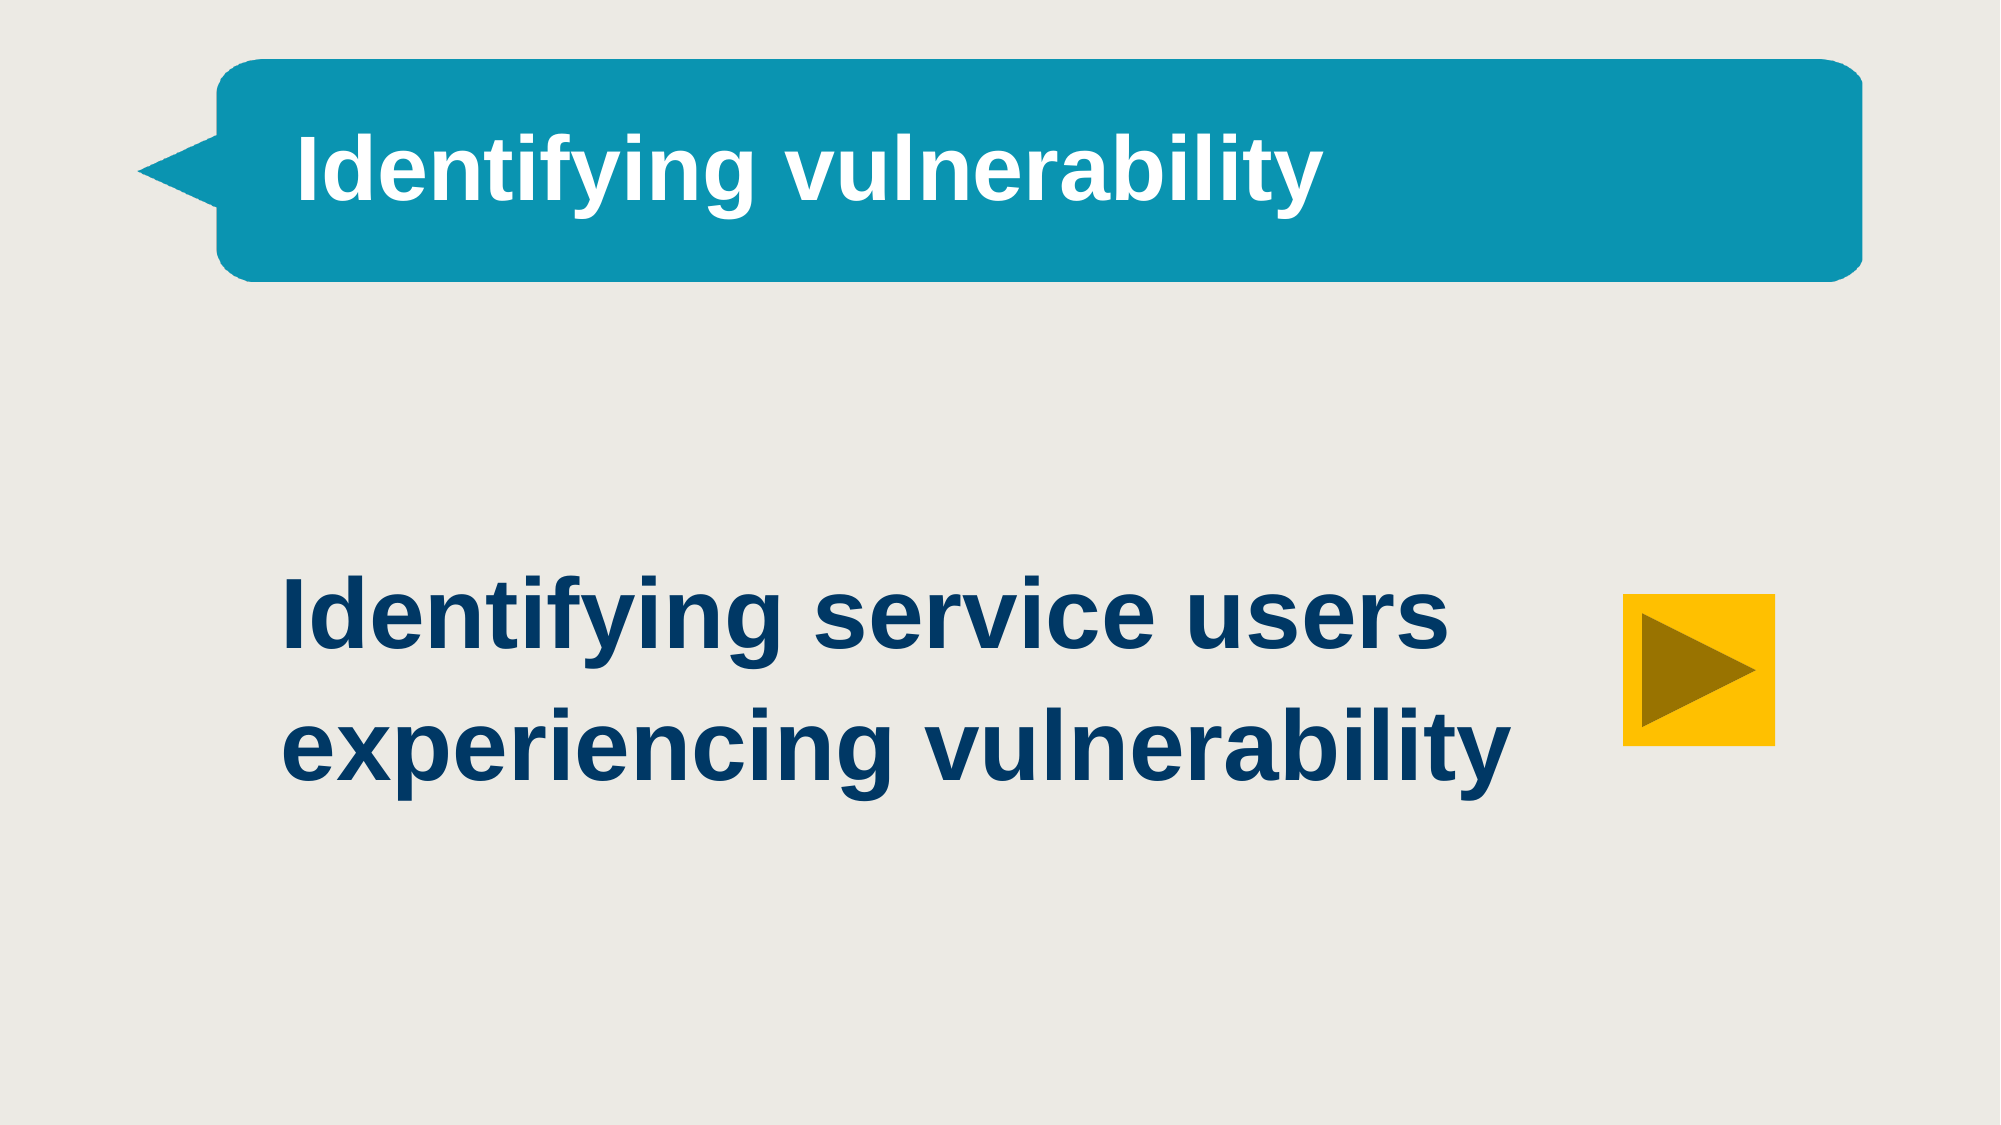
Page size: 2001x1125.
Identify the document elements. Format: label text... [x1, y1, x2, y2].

text_box [1622, 593, 1777, 748]
list Identifying service users experiencing vulnerability [280, 536, 1863, 1125]
title Identifying vulnerability [280, 59, 1863, 282]
